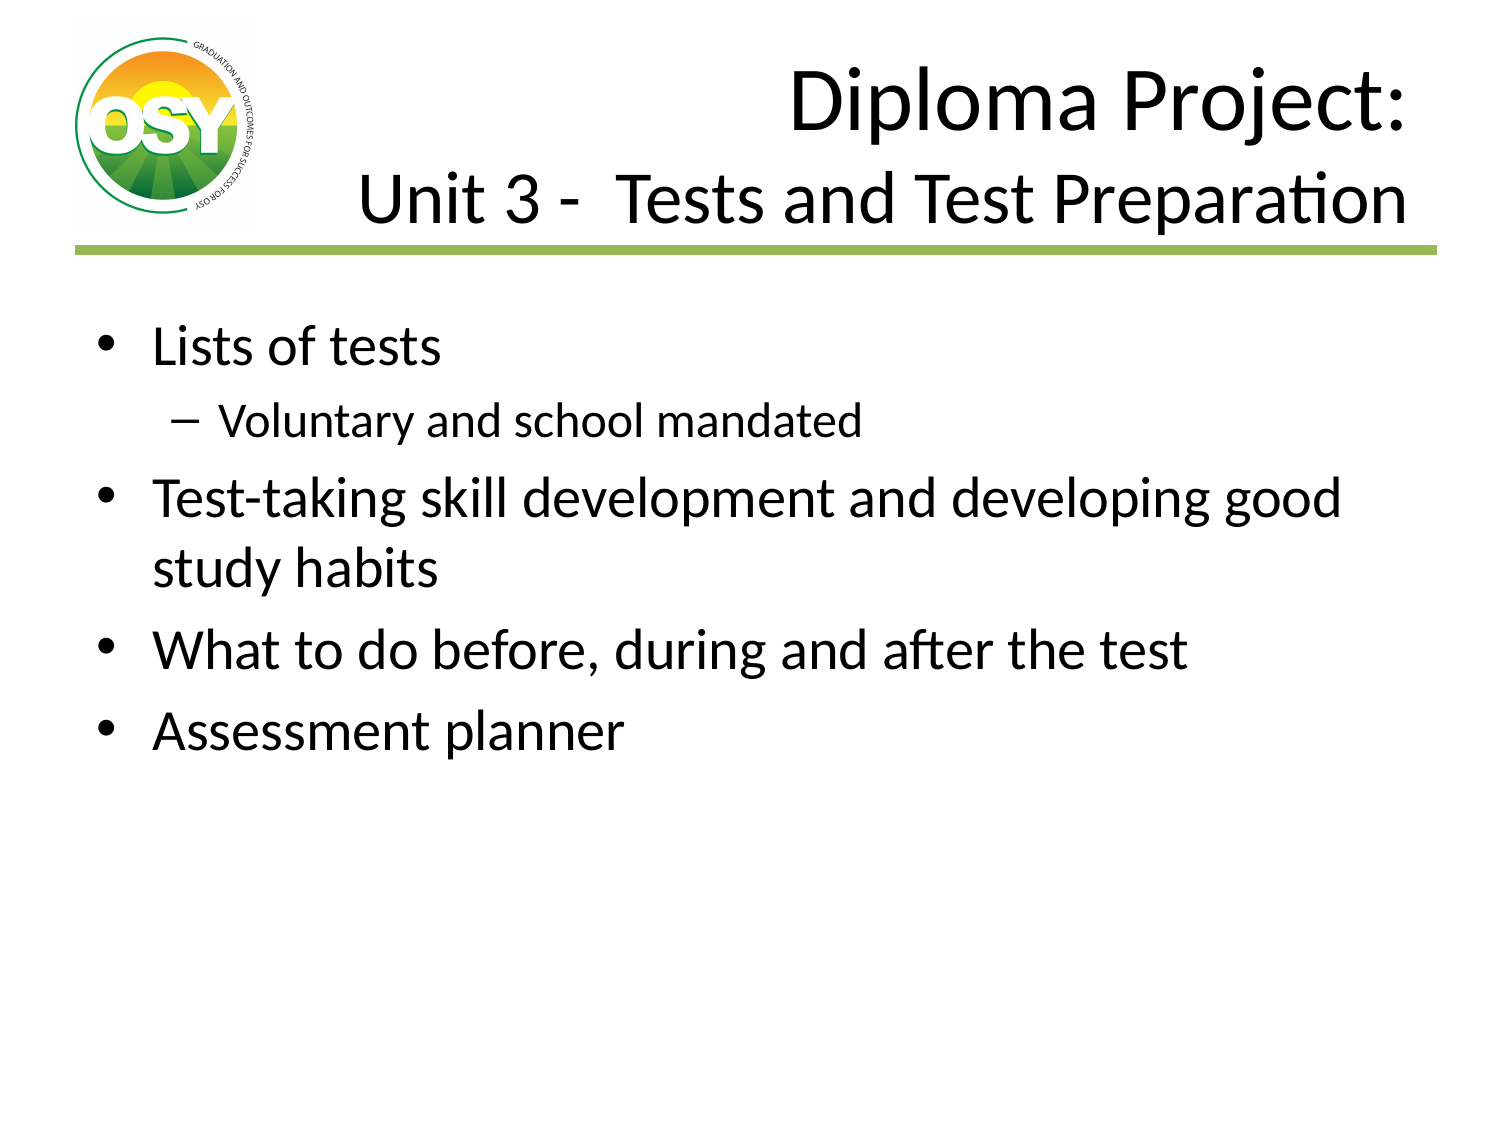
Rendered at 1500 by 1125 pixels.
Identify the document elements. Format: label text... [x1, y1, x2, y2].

text_box Lists of tests Voluntary and school mandated Test-taking skill development and developing good study habits What to do before, during and after the test Assessment planner [81, 299, 1432, 1043]
picture [74, 19, 255, 227]
title Diploma Project: Unit 3 - Tests and Test Preparation [255, 45, 1425, 233]
